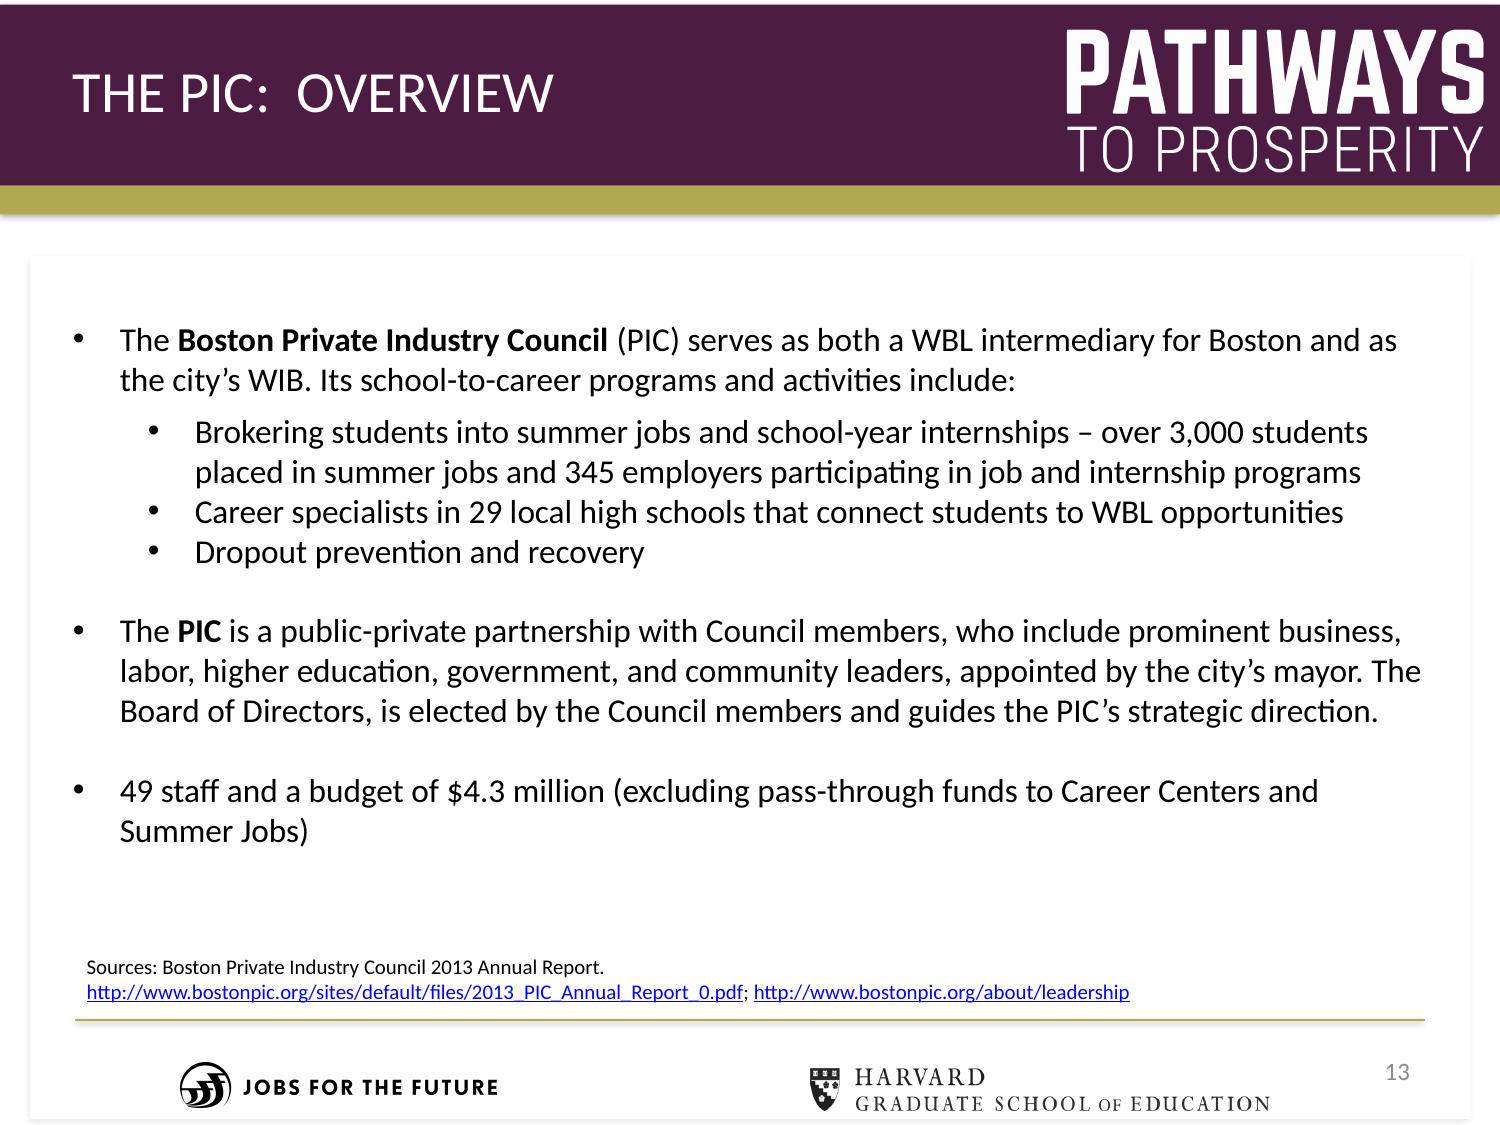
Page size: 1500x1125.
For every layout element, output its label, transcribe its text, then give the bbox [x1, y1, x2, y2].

picture [810, 1082, 1270, 1111]
picture [1050, 18, 1500, 184]
title The PIC: Overview [58, 46, 1157, 163]
slide_number 13 [1074, 1040, 1425, 1101]
text_box Sources: Boston Private Industry Council 2013 Annual Report. http://www.bostonpic.org/sites/default/files/2013_PIC_Annual_Report_0.pdf; http://www.bostonpic.org/about/leadership [71, 946, 1308, 1082]
picture [180, 1082, 497, 1108]
text_box The Boston Private Industry Council (PIC) serves as both a WBL intermediary for Boston and as the city’s WIB. Its school-to-career programs and activities include: Brokering students into summer jobs and school-year internships – over 3,000 students placed in summer jobs and 345 employers participating in job and internship programs Career specialists in 29 local high schools that connect students to WBL opportunities Dropout prevention and recovery The PIC is a public-private partnership with Council members, who include prominent business, labor, higher education, government, and community leaders, appointed by the city’s mayor. The Board of Directors, is elected by the Council members and guides the PIC’s strategic direction. 49 staff and a budget of $4.3 million (excluding pass-through funds to Career Centers and Summer Jobs) [58, 310, 1455, 857]
